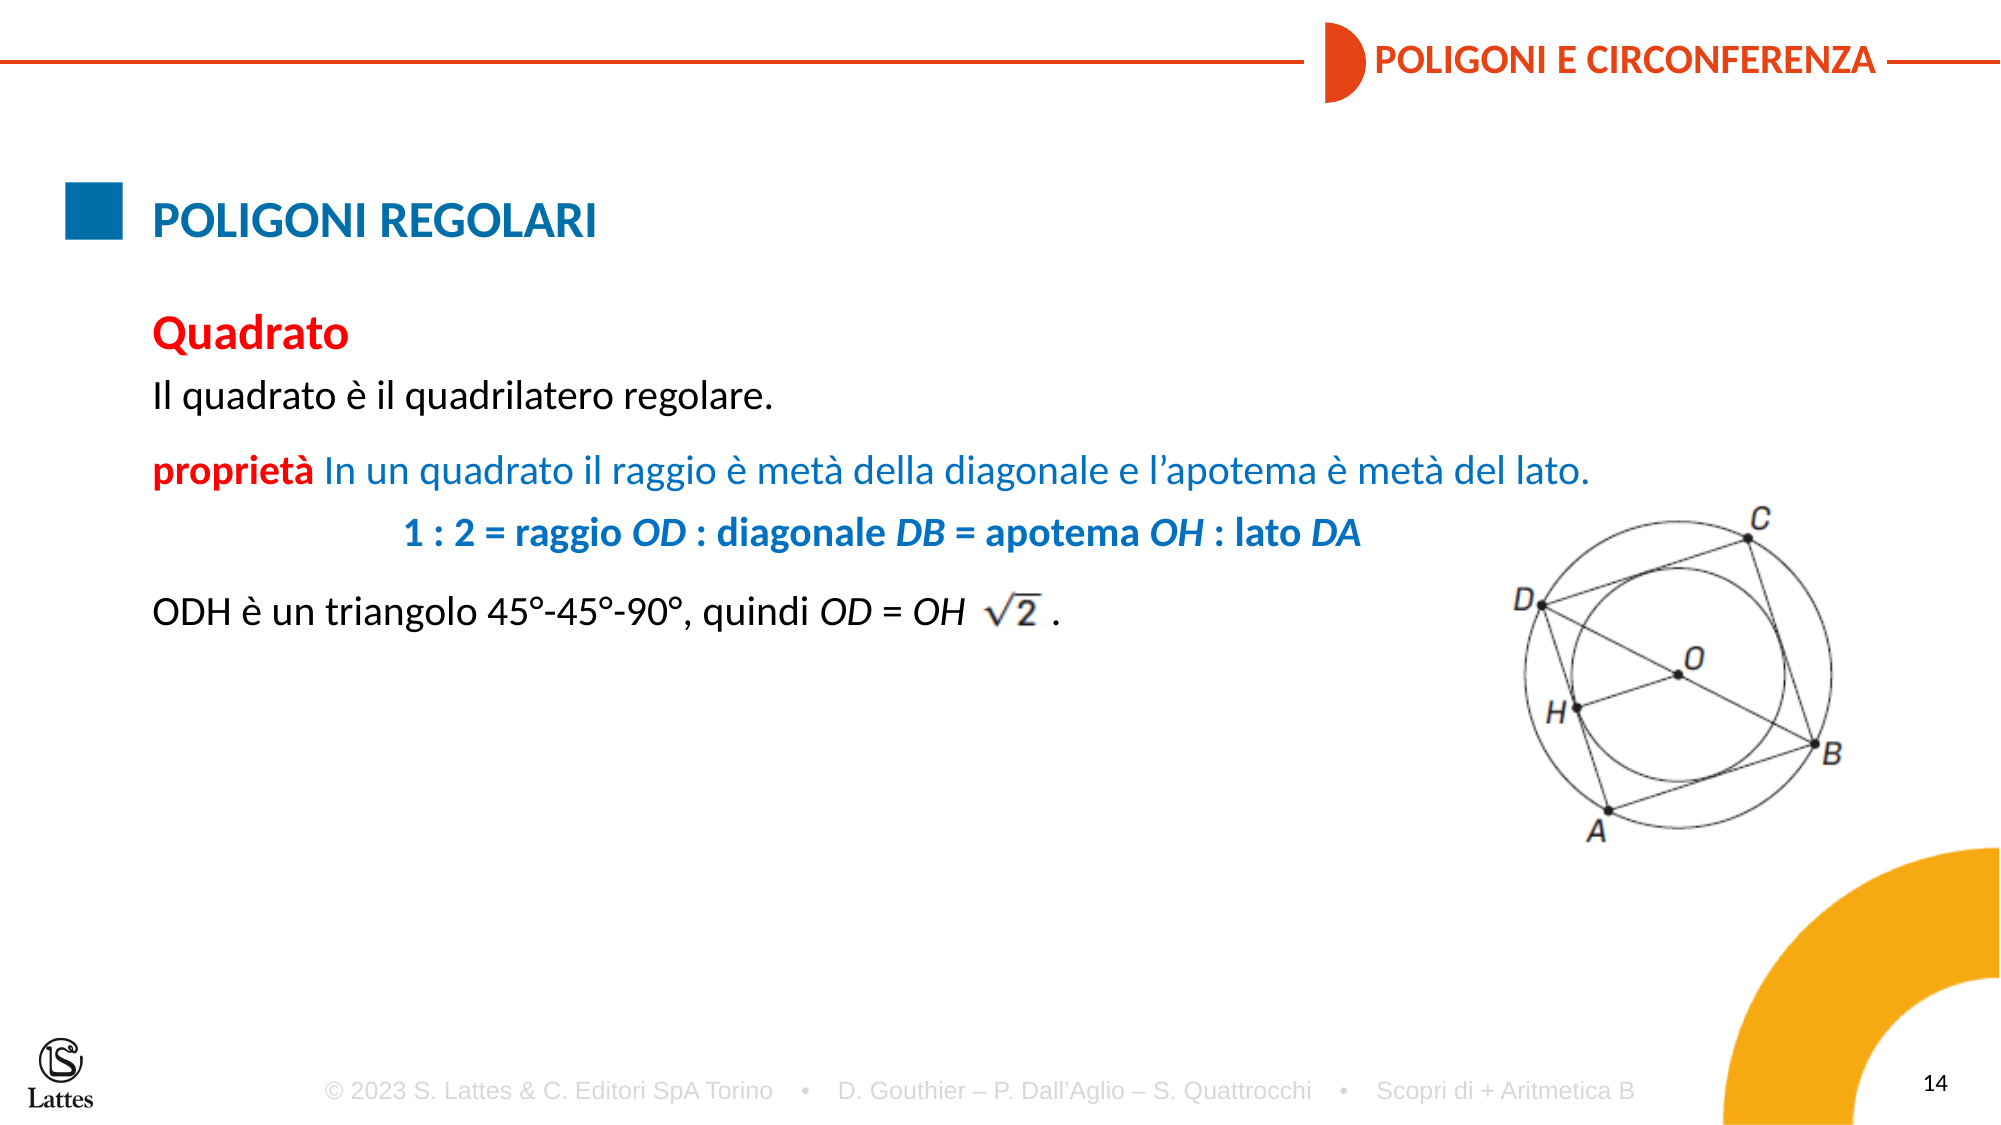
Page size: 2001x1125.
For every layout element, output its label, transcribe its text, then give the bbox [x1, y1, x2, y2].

picture [977, 575, 1073, 641]
picture [27, 1037, 93, 1108]
text_box [65, 182, 123, 240]
picture [1325, 22, 1366, 103]
text_box POLIGONI REGOLARI [137, 182, 1331, 259]
picture [1502, 485, 1863, 846]
text_box Quadrato Il quadrato è il quadrilatero regolare. proprietà In un quadrato il raggio è metà della diagonale e l’apotema è metà del lato. 1 : 2 = raggio OD : diagonale DB = apotema OH : lato DA ODH è un triangolo 45°-45°-90°, quindi OD = OH . [137, 291, 1627, 998]
picture [1724, 848, 2001, 1125]
